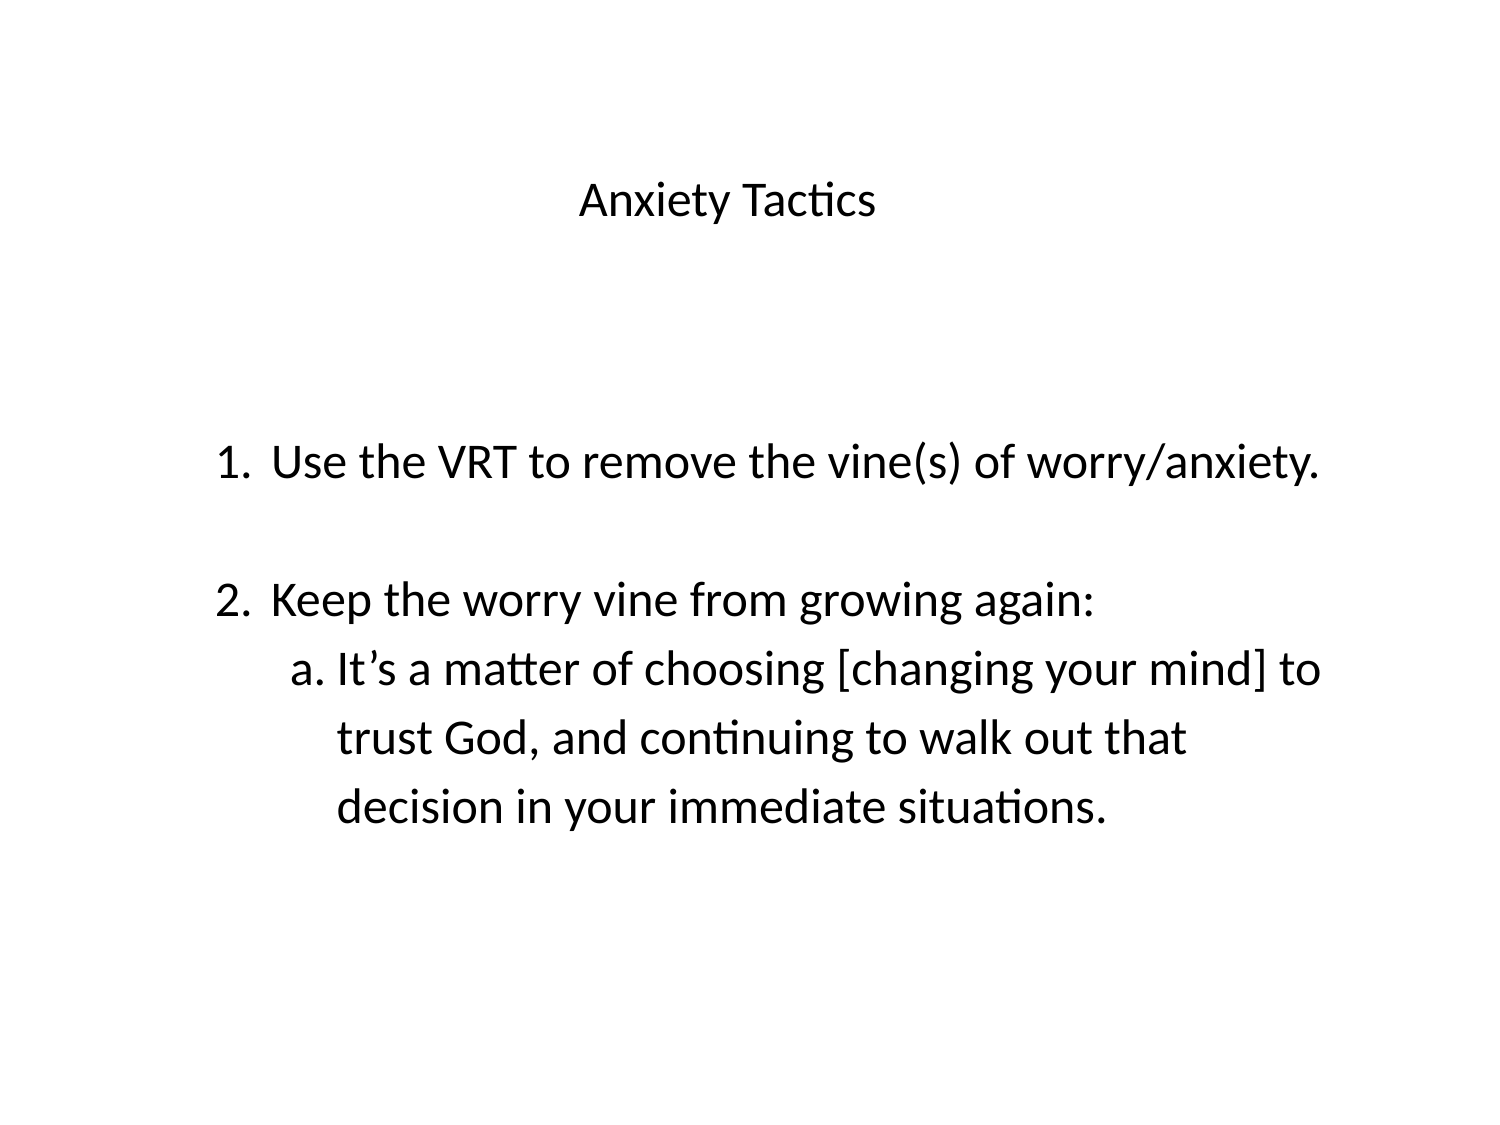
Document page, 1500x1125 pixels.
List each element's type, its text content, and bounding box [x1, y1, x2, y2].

text_box Anxiety Tactics [564, 149, 892, 234]
text_box Use the VRT to remove the vine(s) of worry/anxiety. Keep the worry vine from growing again: It’s a matter of choosing [changing your mind] to trust God, and continuing to walk out that decision in your immediate situations. [199, 412, 1338, 842]
